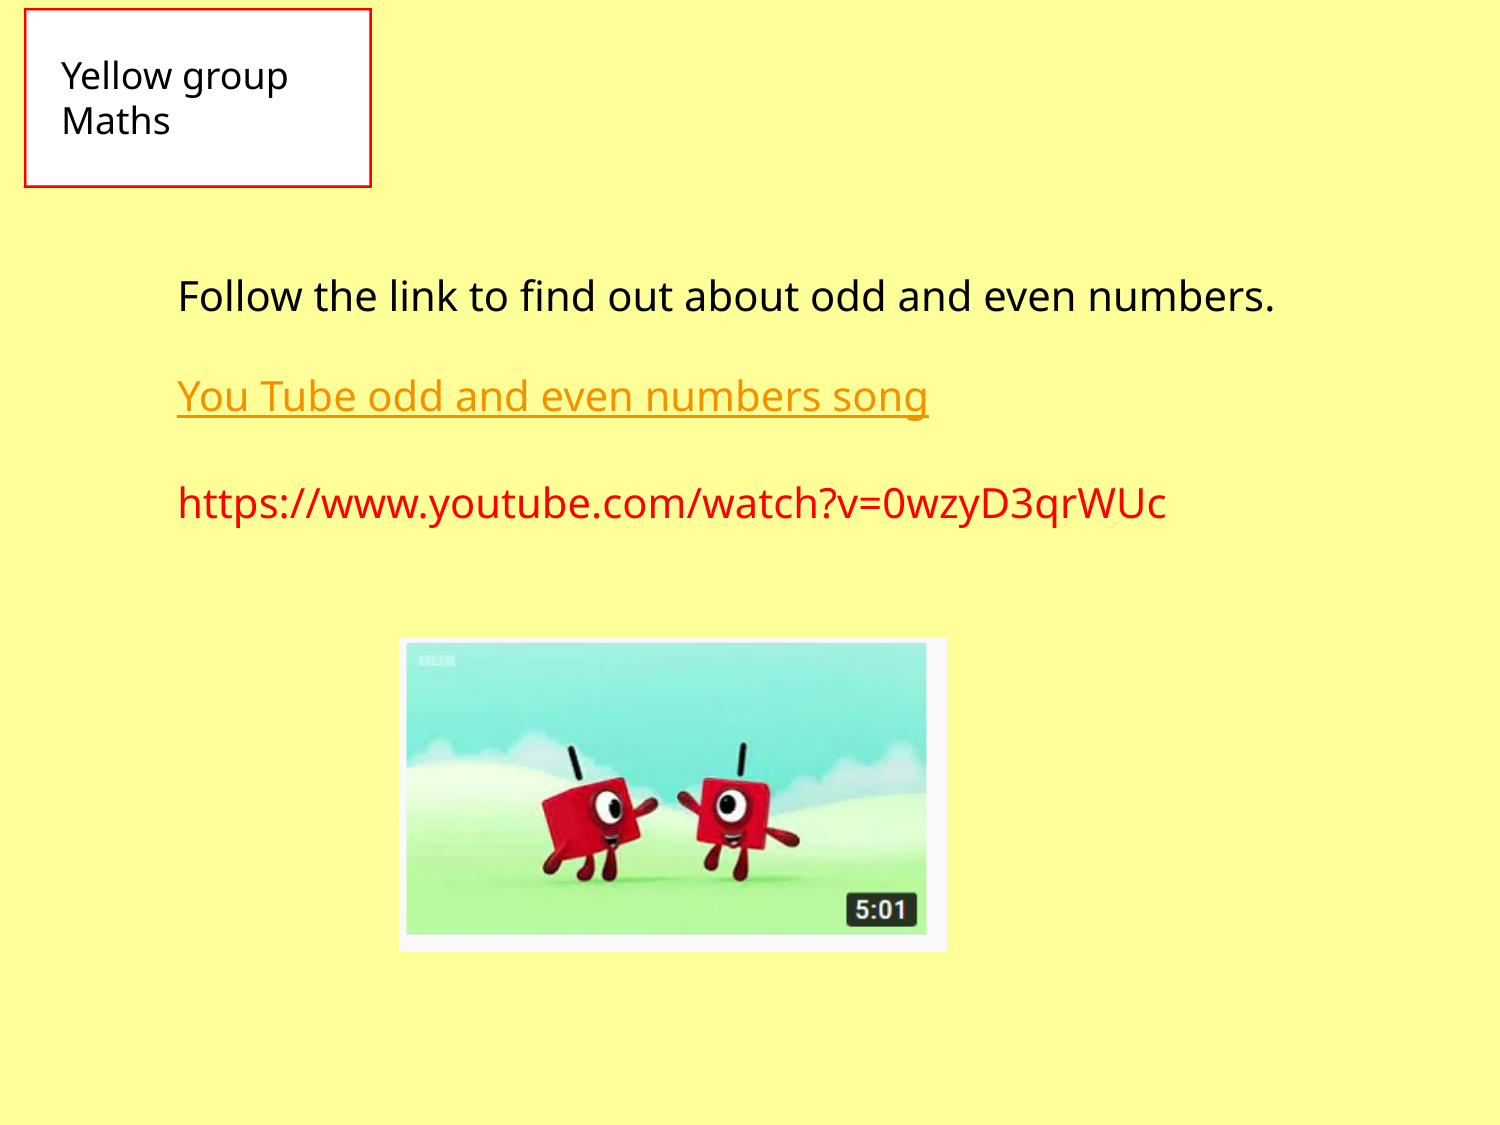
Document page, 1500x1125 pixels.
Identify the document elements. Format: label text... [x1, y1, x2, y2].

picture [399, 637, 947, 952]
text_box Follow the link to find out about odd and even numbers. You Tube odd and even numbers song https://www.youtube.com/watch?v=0wzyD3qrWUc [162, 262, 1325, 535]
picture [24, 8, 372, 188]
